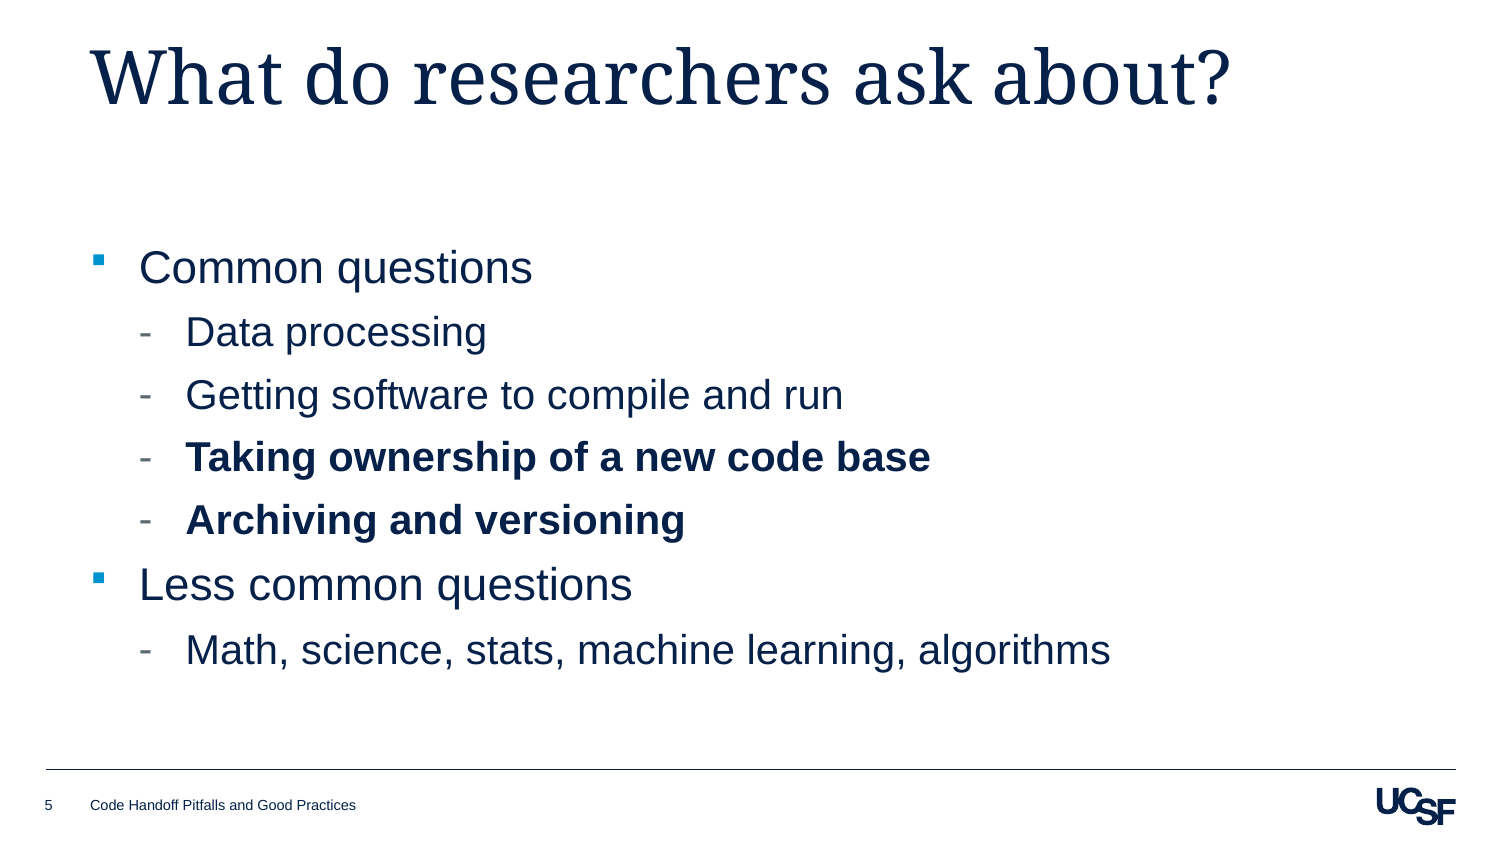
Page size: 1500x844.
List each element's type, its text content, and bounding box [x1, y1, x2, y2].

footer Code Handoff Pitfalls and Good Practices [89, 796, 798, 813]
title What do researchers ask about? [74, 52, 1416, 128]
list Common questions Data processing Getting software to compile and run Taking ownership of a new code base Archiving and versioning Less common questions Math, science, stats, machine learning, algorithms [75, 229, 1411, 711]
slide_number 5 [44, 793, 85, 814]
